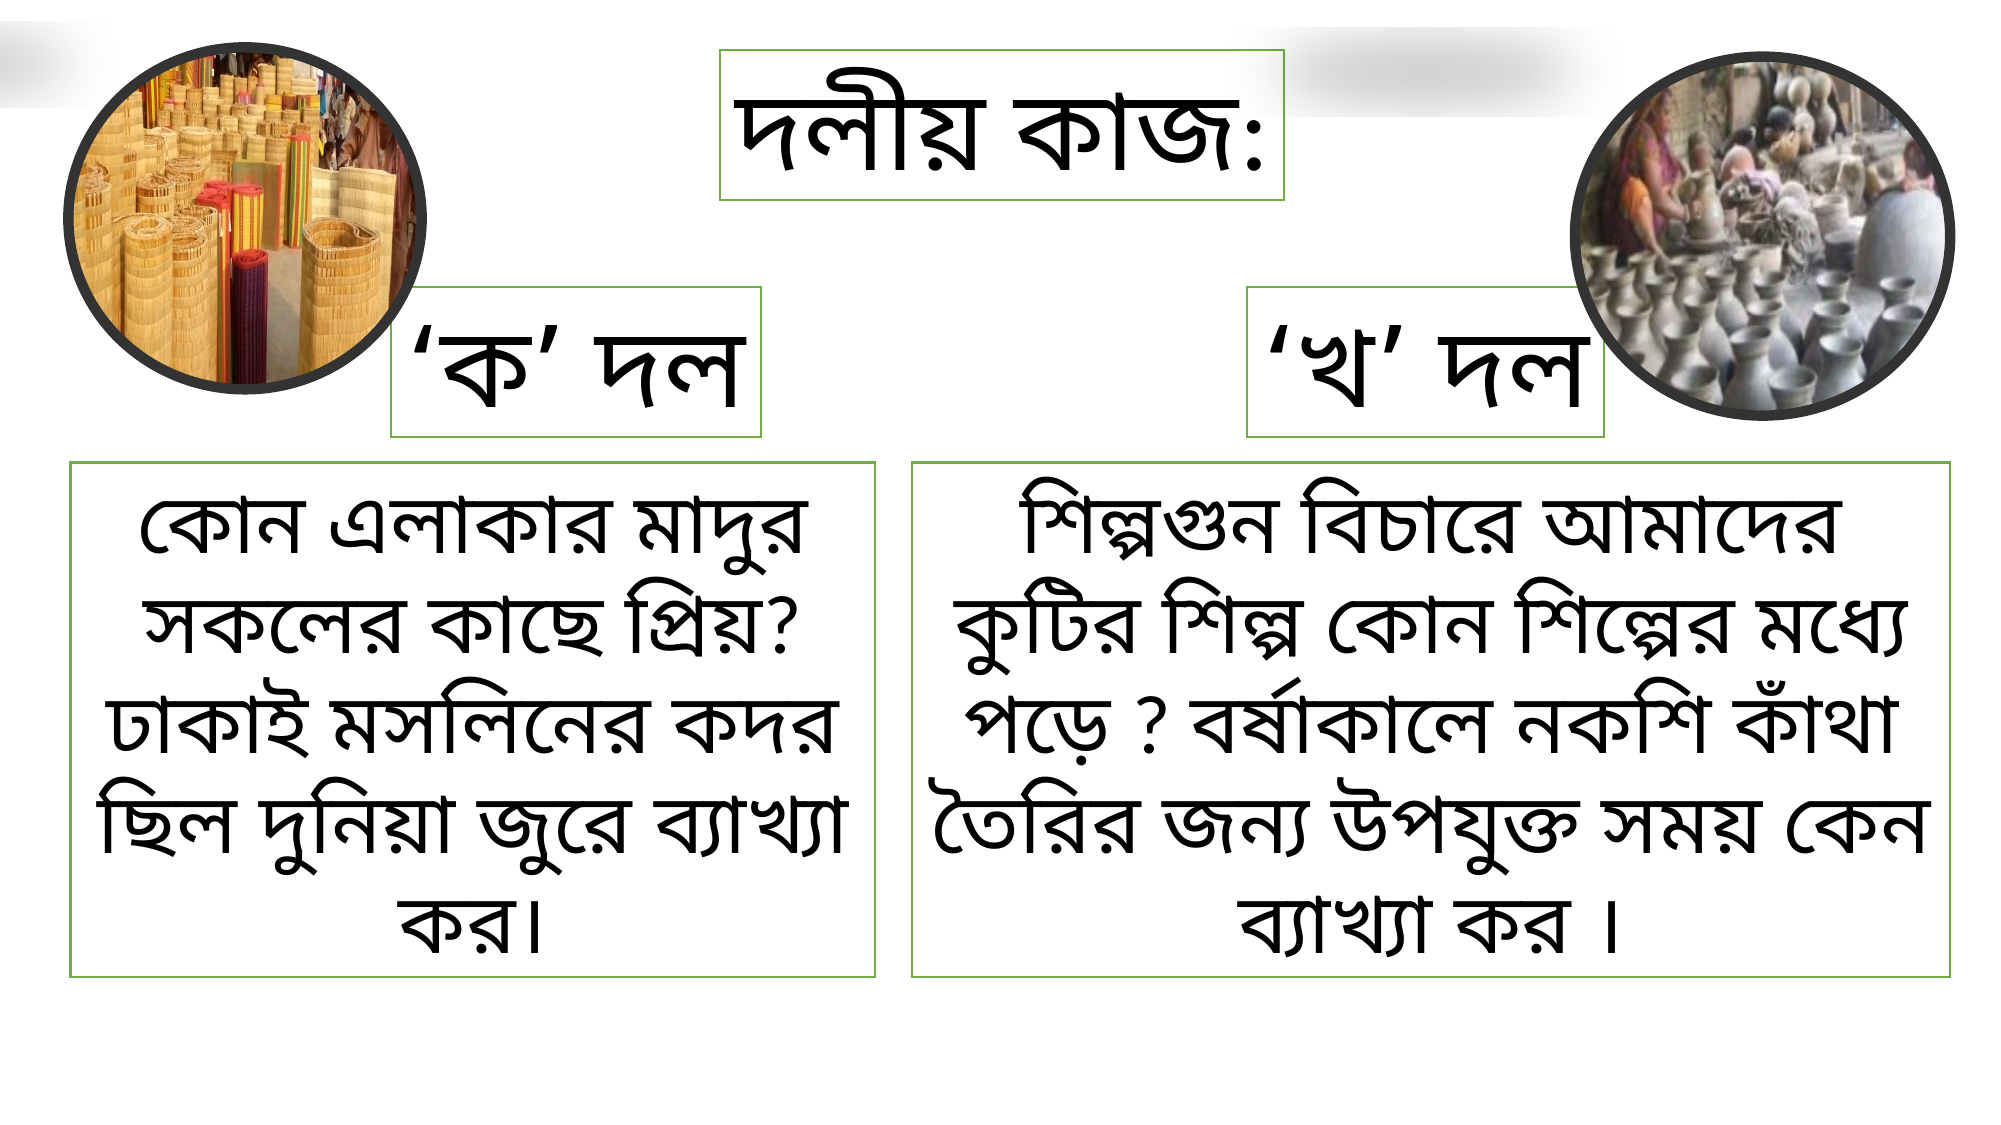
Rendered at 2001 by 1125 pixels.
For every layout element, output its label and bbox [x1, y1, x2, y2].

picture [68, 47, 422, 390]
text_box [12, 3, 2000, 1125]
picture [1574, 56, 1951, 416]
